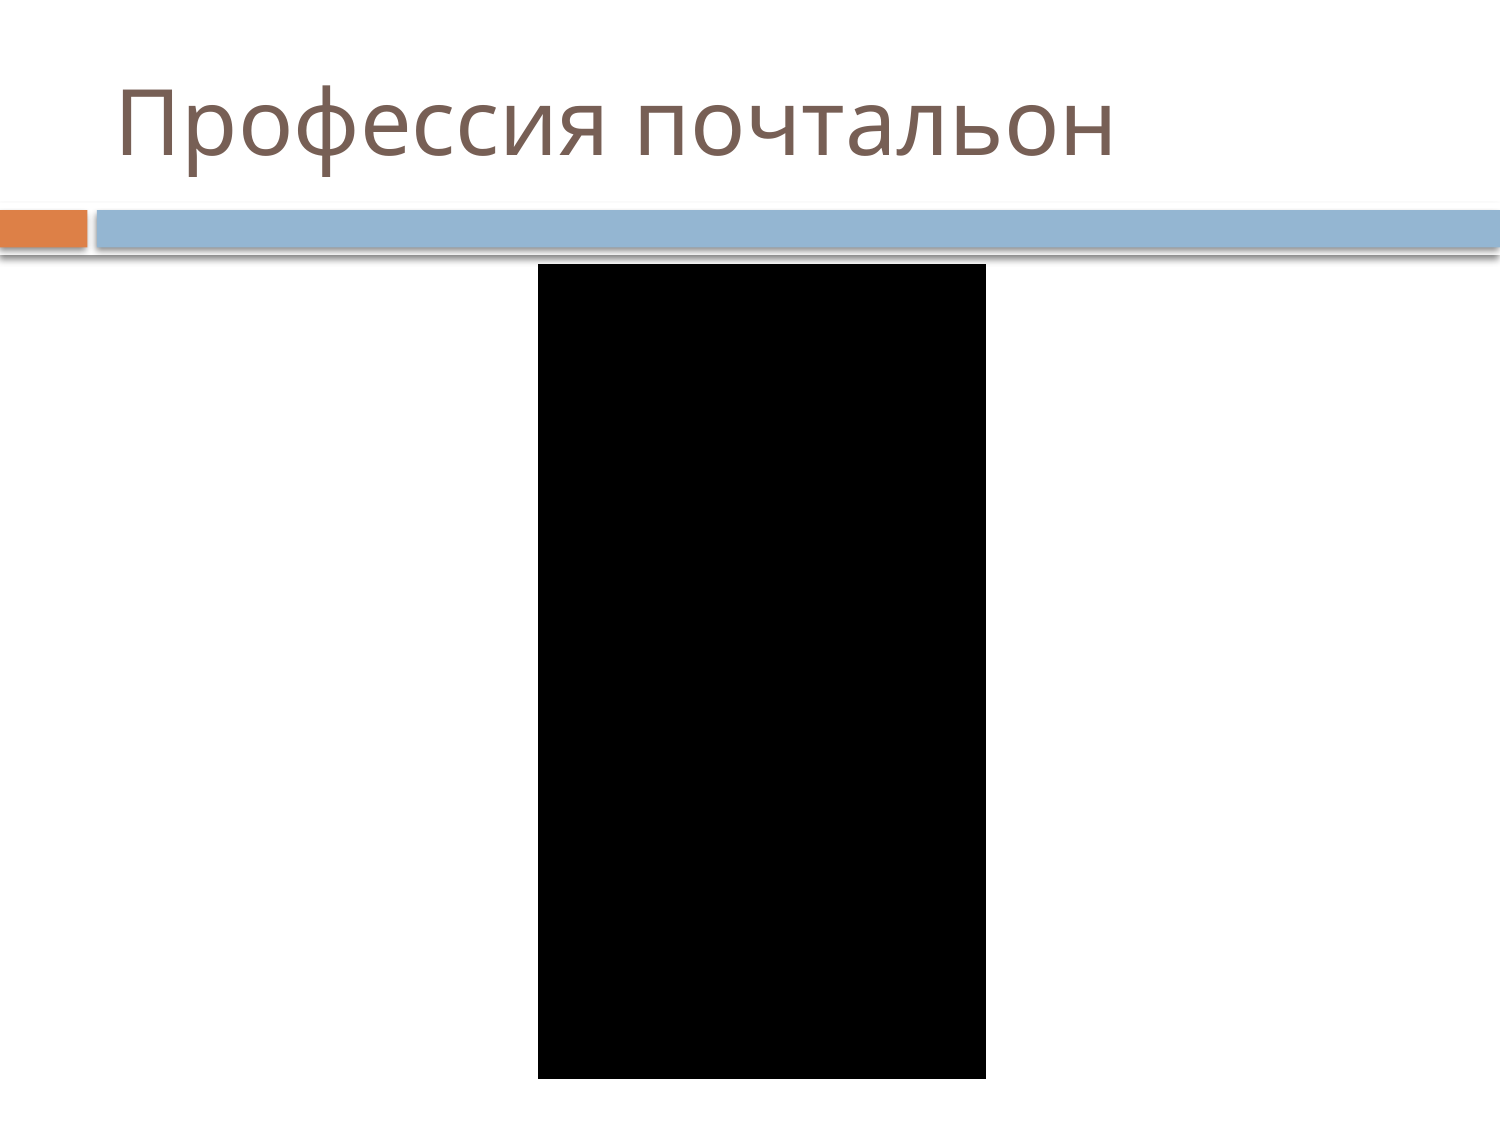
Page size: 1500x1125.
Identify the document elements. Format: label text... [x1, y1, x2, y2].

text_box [537, 263, 987, 1080]
title Профессия почтальон [99, 37, 1438, 200]
